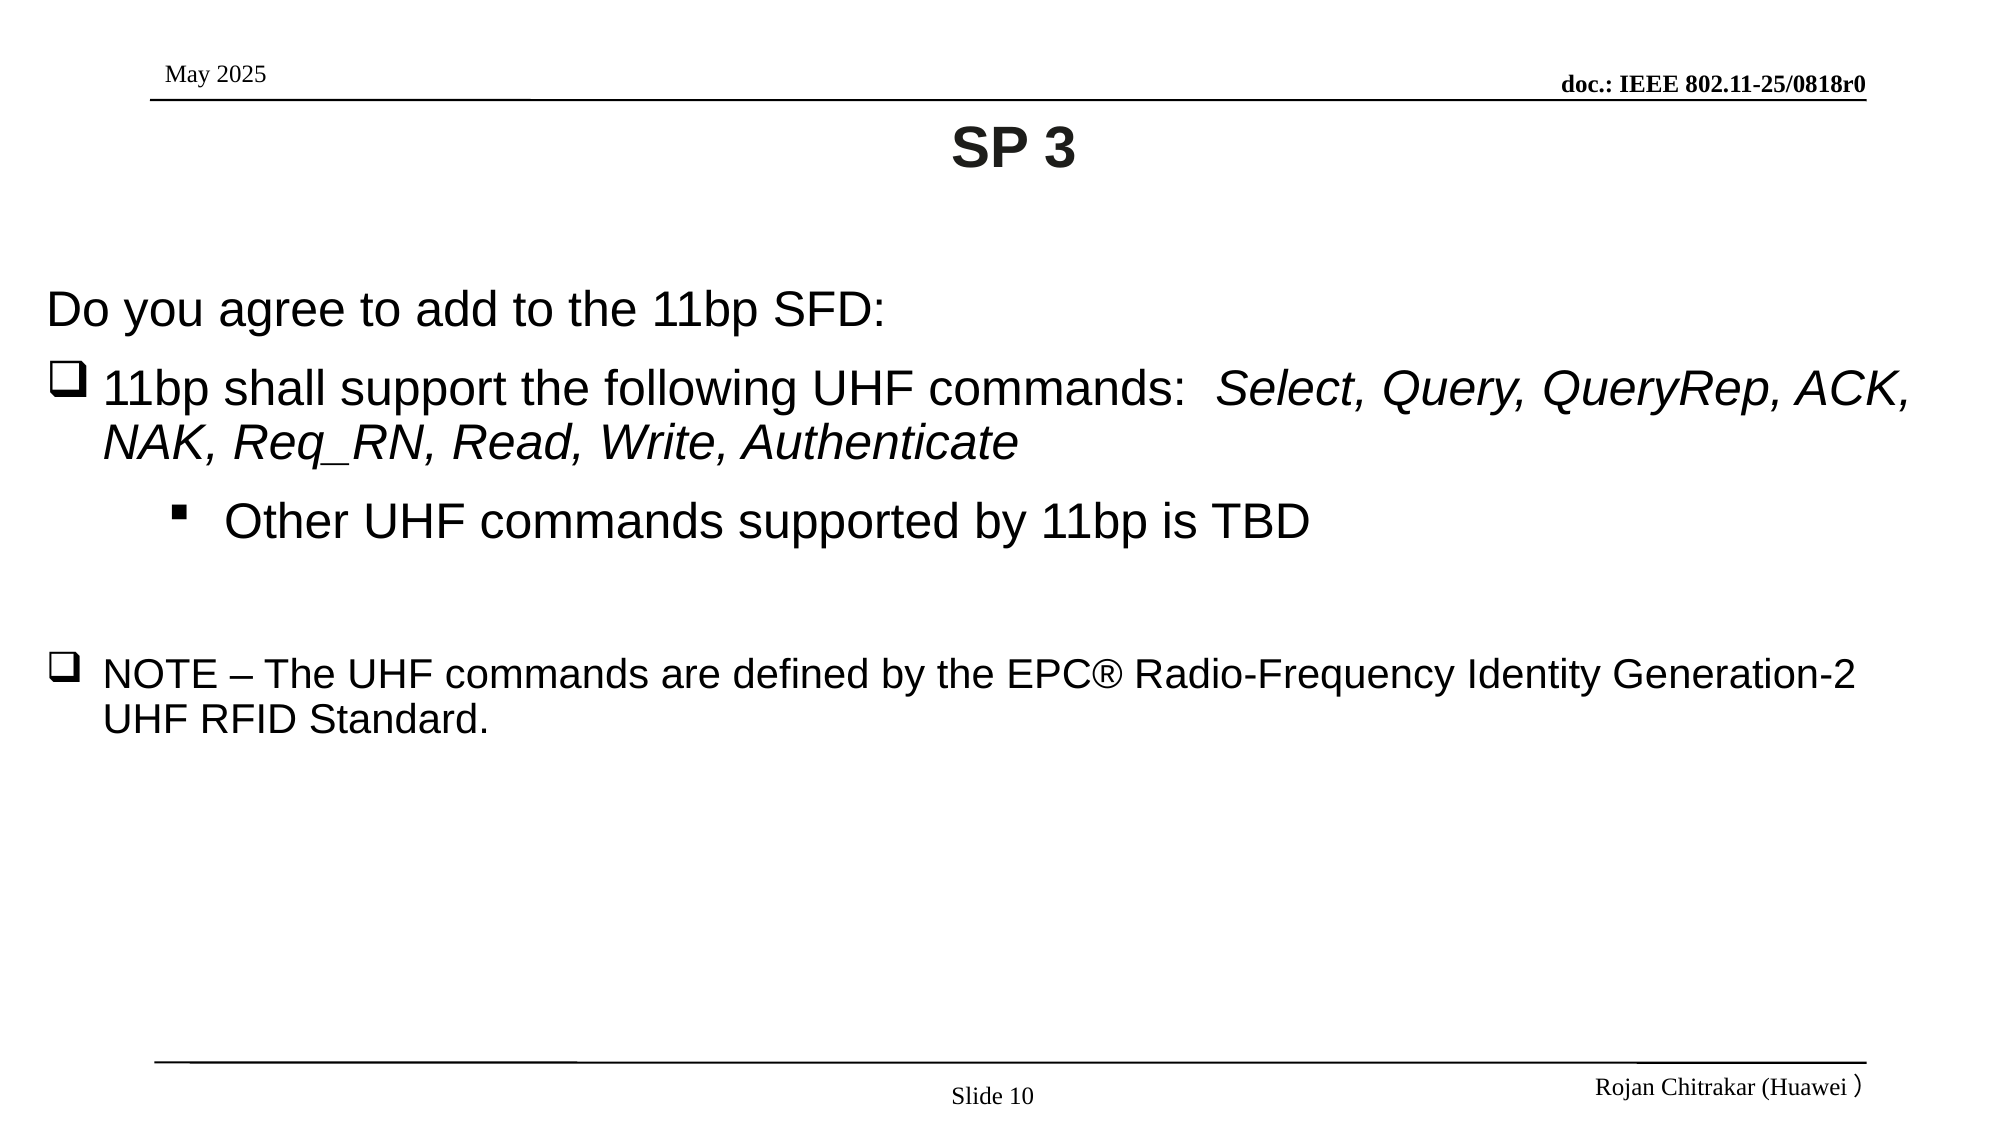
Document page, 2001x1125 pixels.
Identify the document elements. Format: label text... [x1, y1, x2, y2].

title SP 3 [165, 101, 1864, 186]
slide_number Slide 10 [921, 1075, 1065, 1115]
text_box Do you agree to add to the 11bp SFD: 11bp shall support the following UHF commands: Select, Query, QueryRep, ACK, NAK, Req_RN, Read, Write, Authenticate Other UHF commands supported by 11bp is TBD NOTE – The UHF commands are defined by the EPC® Radio-Frequency Identity Generation-2 UHF RFID Standard. [31, 275, 1969, 751]
